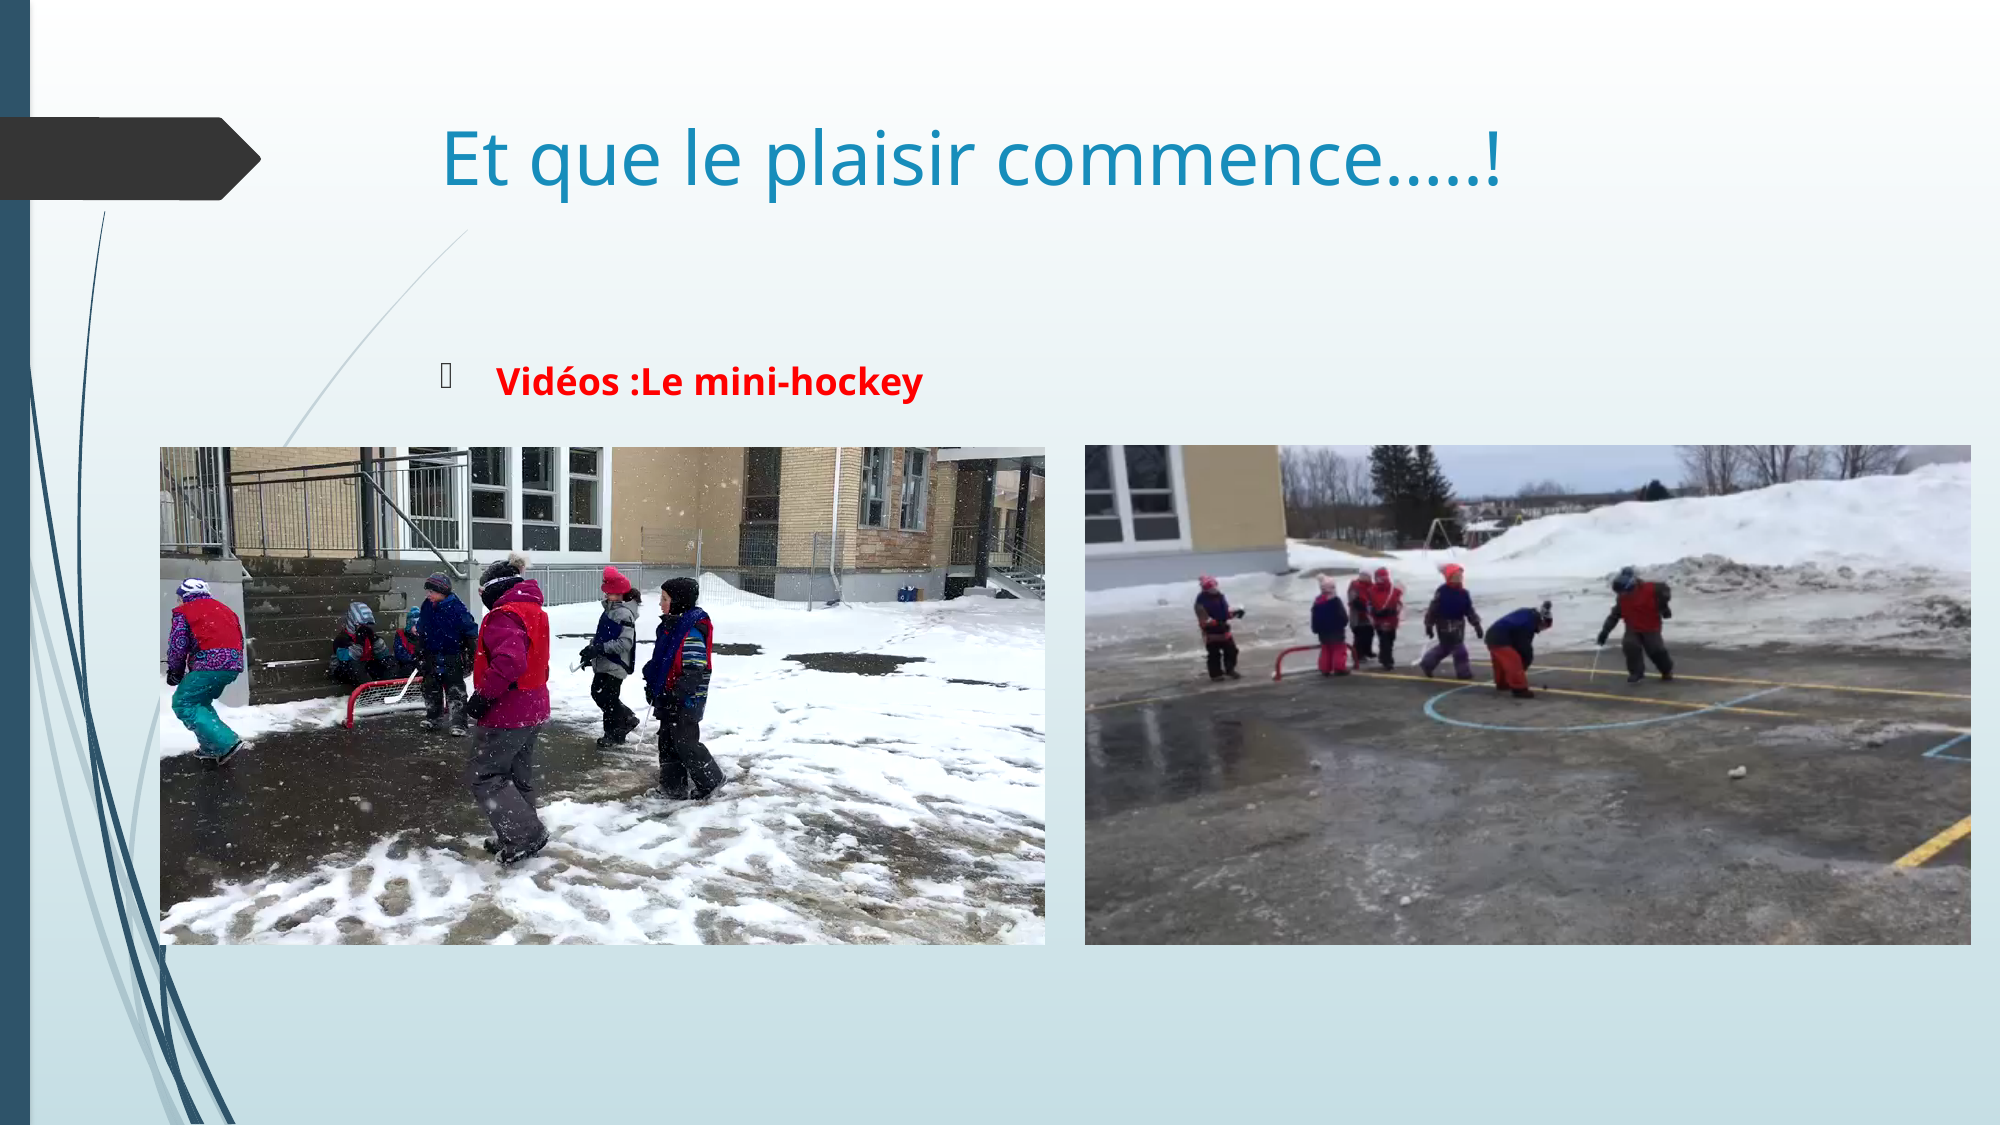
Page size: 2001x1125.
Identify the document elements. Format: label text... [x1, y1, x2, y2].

title Et que le plaisir commence…..! [425, 102, 1888, 313]
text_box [159, 446, 1046, 946]
list Vidéos :Le mini-hockey [424, 350, 1888, 970]
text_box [1084, 444, 1972, 946]
